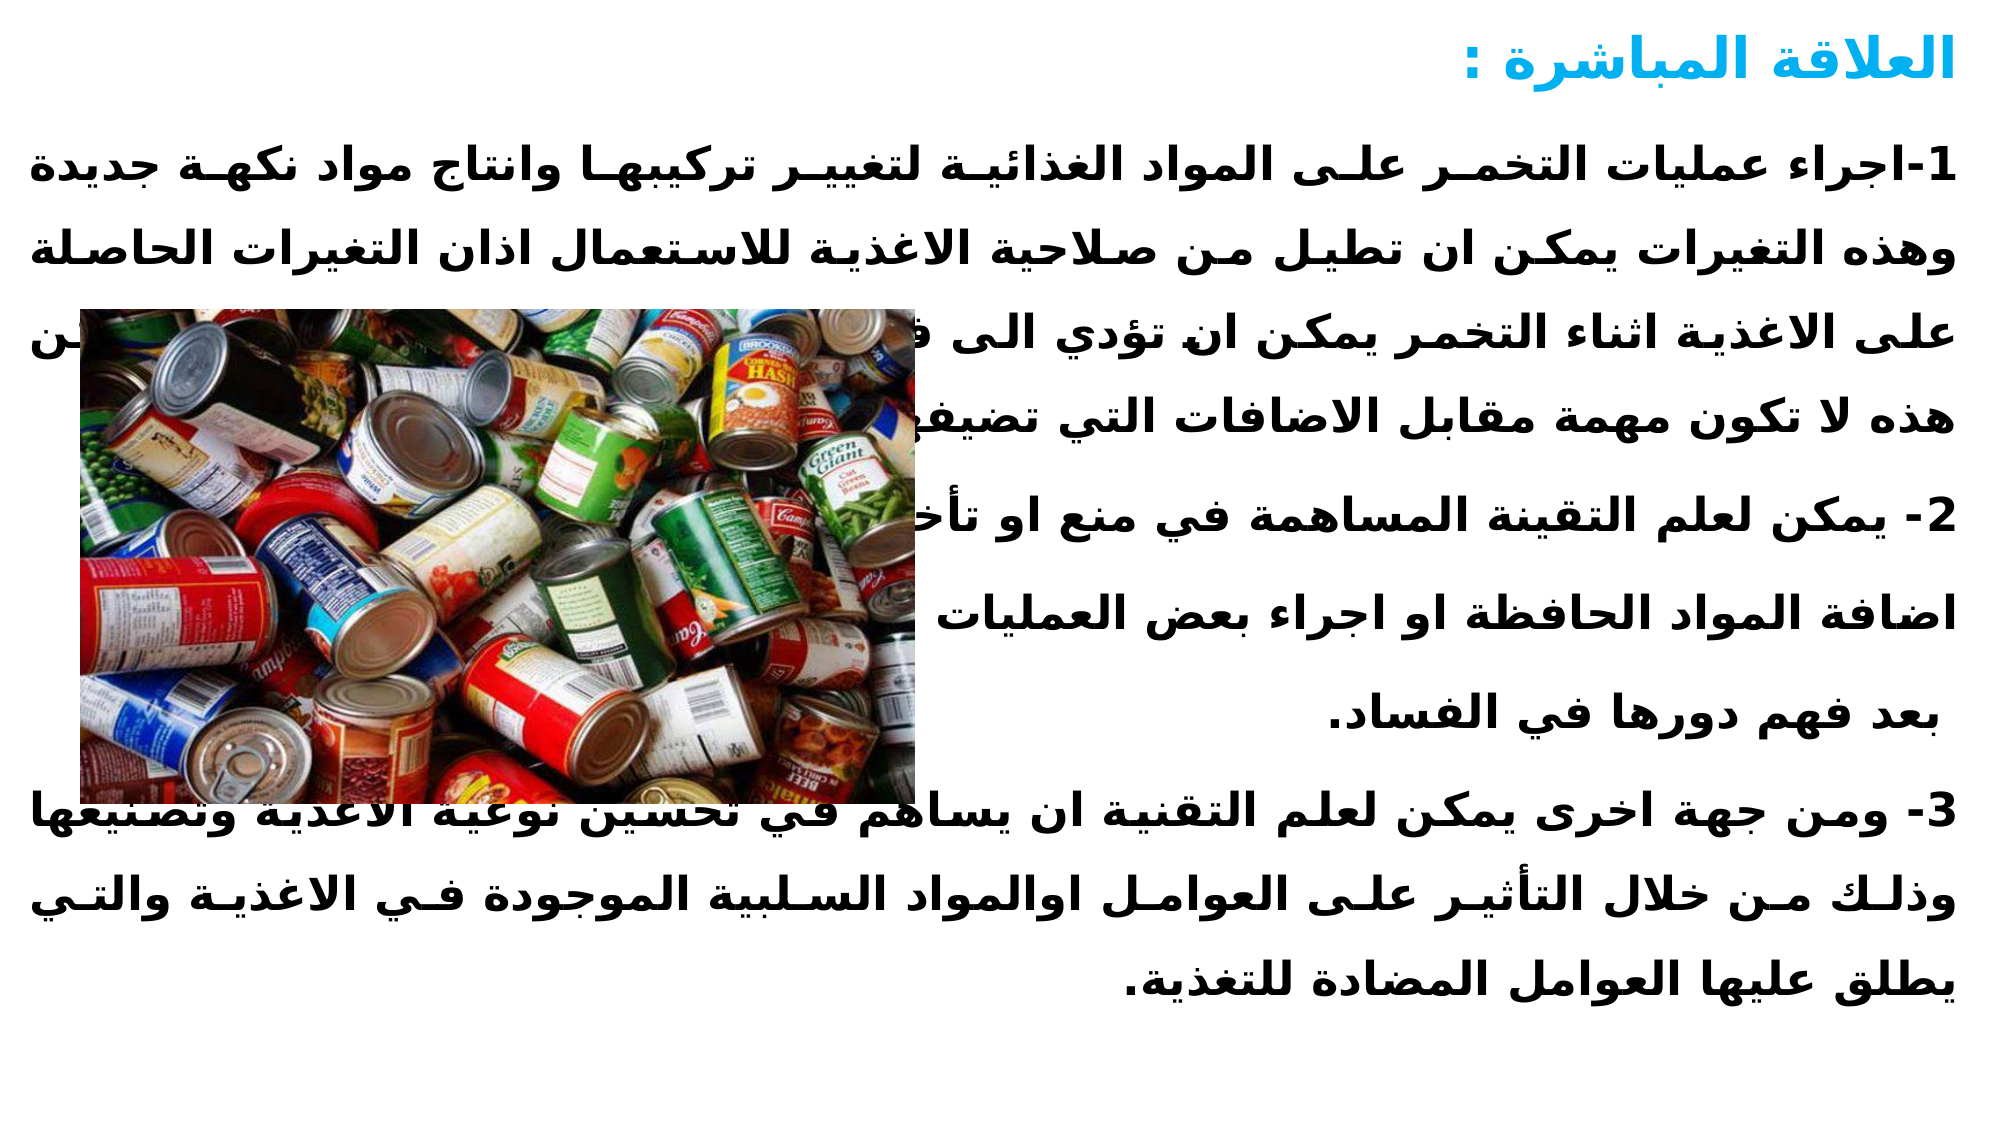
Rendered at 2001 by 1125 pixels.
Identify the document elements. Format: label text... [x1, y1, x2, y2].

picture [80, 309, 915, 804]
list العلاقة المباشرة : 1-اجراء عمليات التخمر على المواد الغذائية لتغيير تركيبها وانتاج مواد نكهة جديدة وهذه التغيرات يمكن ان تطيل من صلاحية الاغذية للاستعمال اذان التغيرات الحاصلة على الاغذية اثناء التخمر يمكن ان تؤدي الى فقدان الاغذية لعض المواد الغذائية لكن هذه لا تكون مهمة مقابل الاضافات التي تضيفها الاحياء القائمة لعملية التخمر. 2- يمكن لعلم التقينة المساهمة في منع او تأخير عمليات فساد الاغذية بواسطة اضافة المواد الحافظة او اجراء بعض العمليات مثل تعطيل بعض الانزيمات بعد فهم دورها في الفساد. 3- ومن جهة اخرى يمكن لعلم التقنية ان يساهم في تحسين نوعية الاغذية وتصنيعها وذلك من خلال التأثير على العوامل اوالمواد السلبية الموجودة في الاغذية والتي يطلق عليها العوامل المضادة للتغذية. [14, 22, 1974, 1025]
